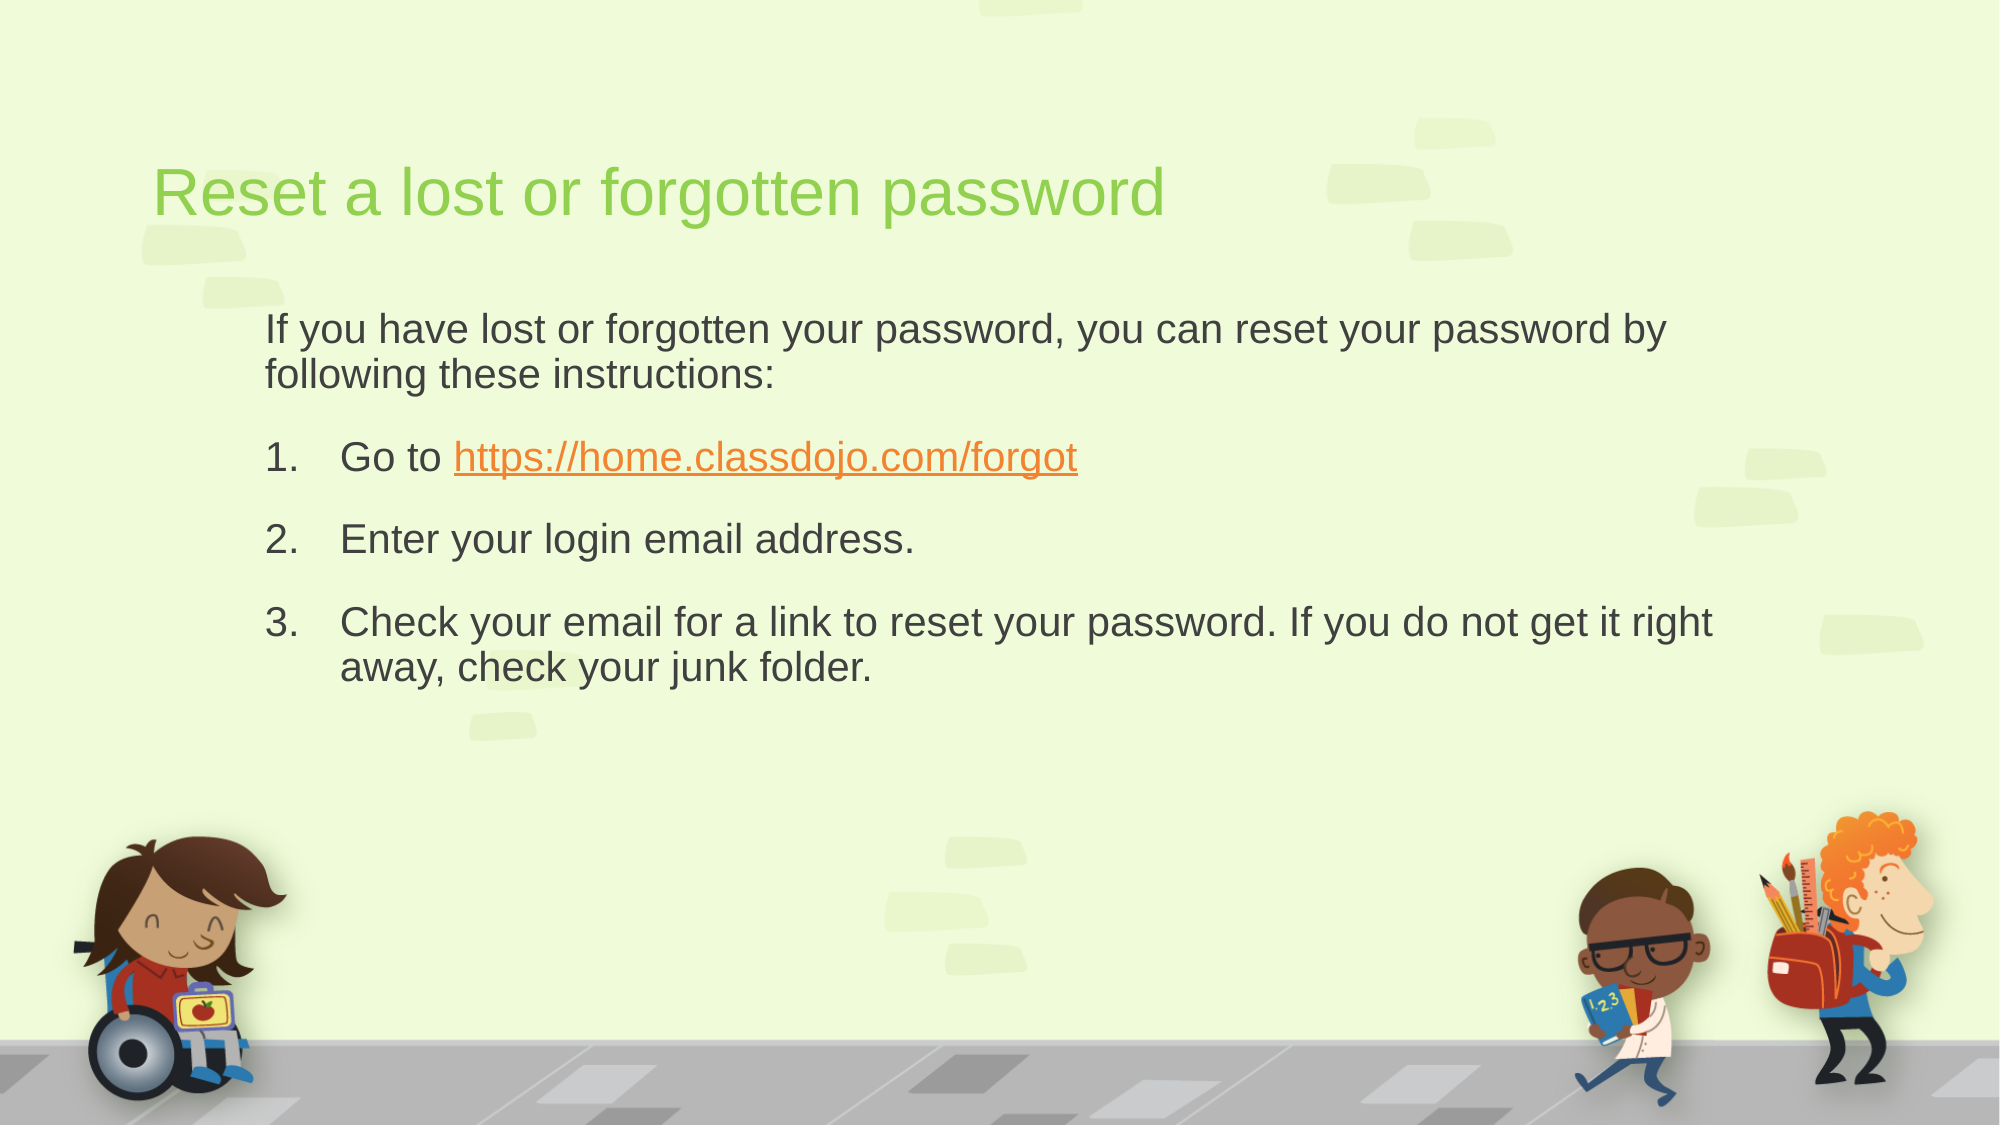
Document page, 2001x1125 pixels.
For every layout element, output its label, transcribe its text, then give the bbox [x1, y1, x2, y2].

list If you have lost or forgotten your password, you can reset your password by following these instructions: Go to https://home.classdojo.com/forgot Enter your login email address. Check your email for a link to reset your password. If you do not get it right away, check your junk folder. [249, 299, 1750, 870]
picture [0, 0, 2000, 1125]
title Reset a lost or forgotten password [137, 59, 1750, 238]
